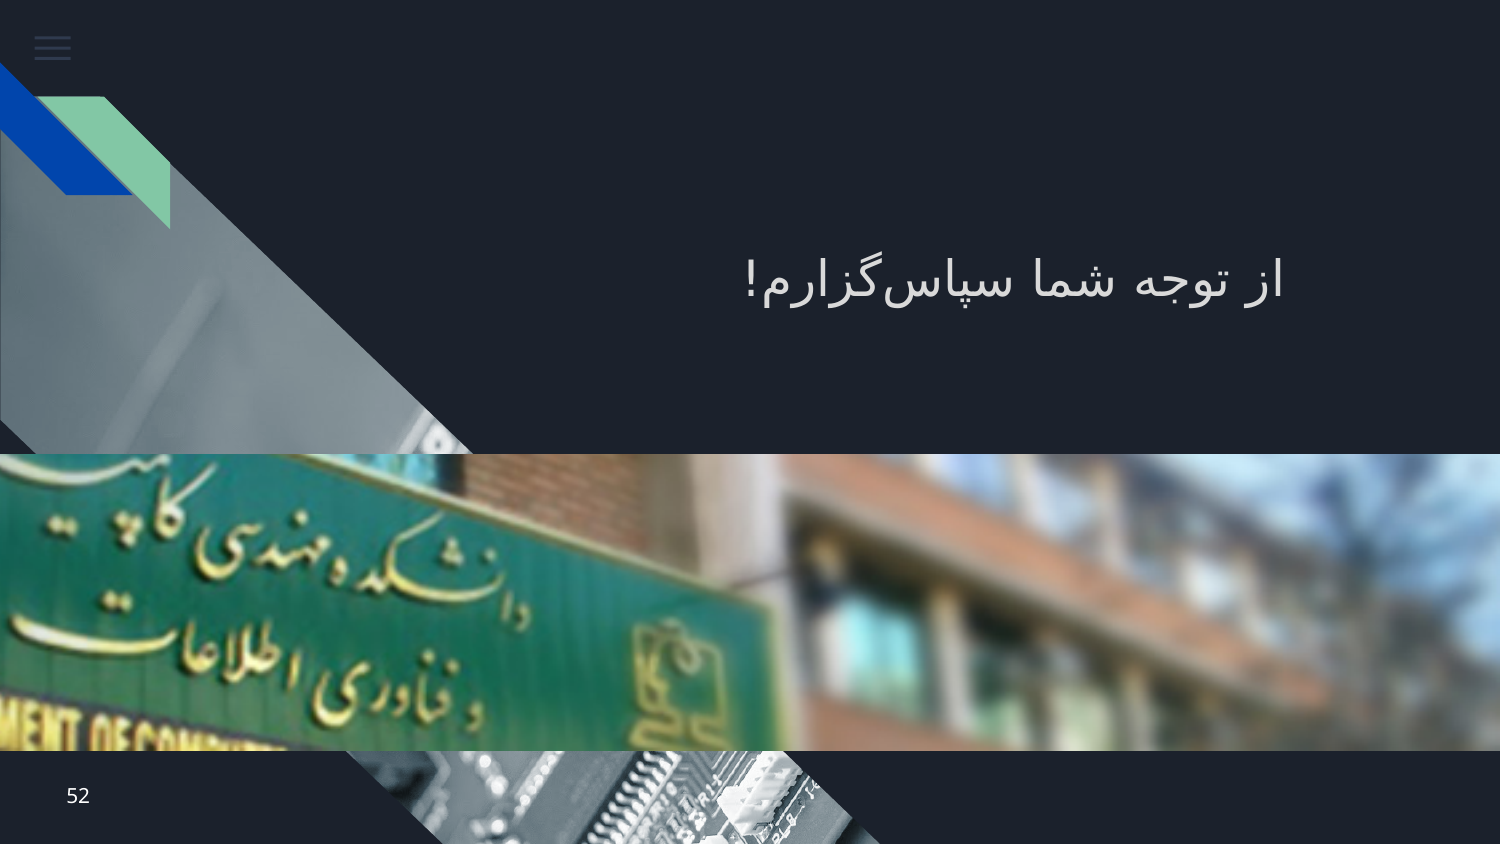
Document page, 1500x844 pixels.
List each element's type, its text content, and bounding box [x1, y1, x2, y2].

slide_number 52 [15, 764, 105, 830]
list از توجه شما سپاس‌گزارم! [659, 222, 1368, 373]
picture [0, 97, 1500, 844]
